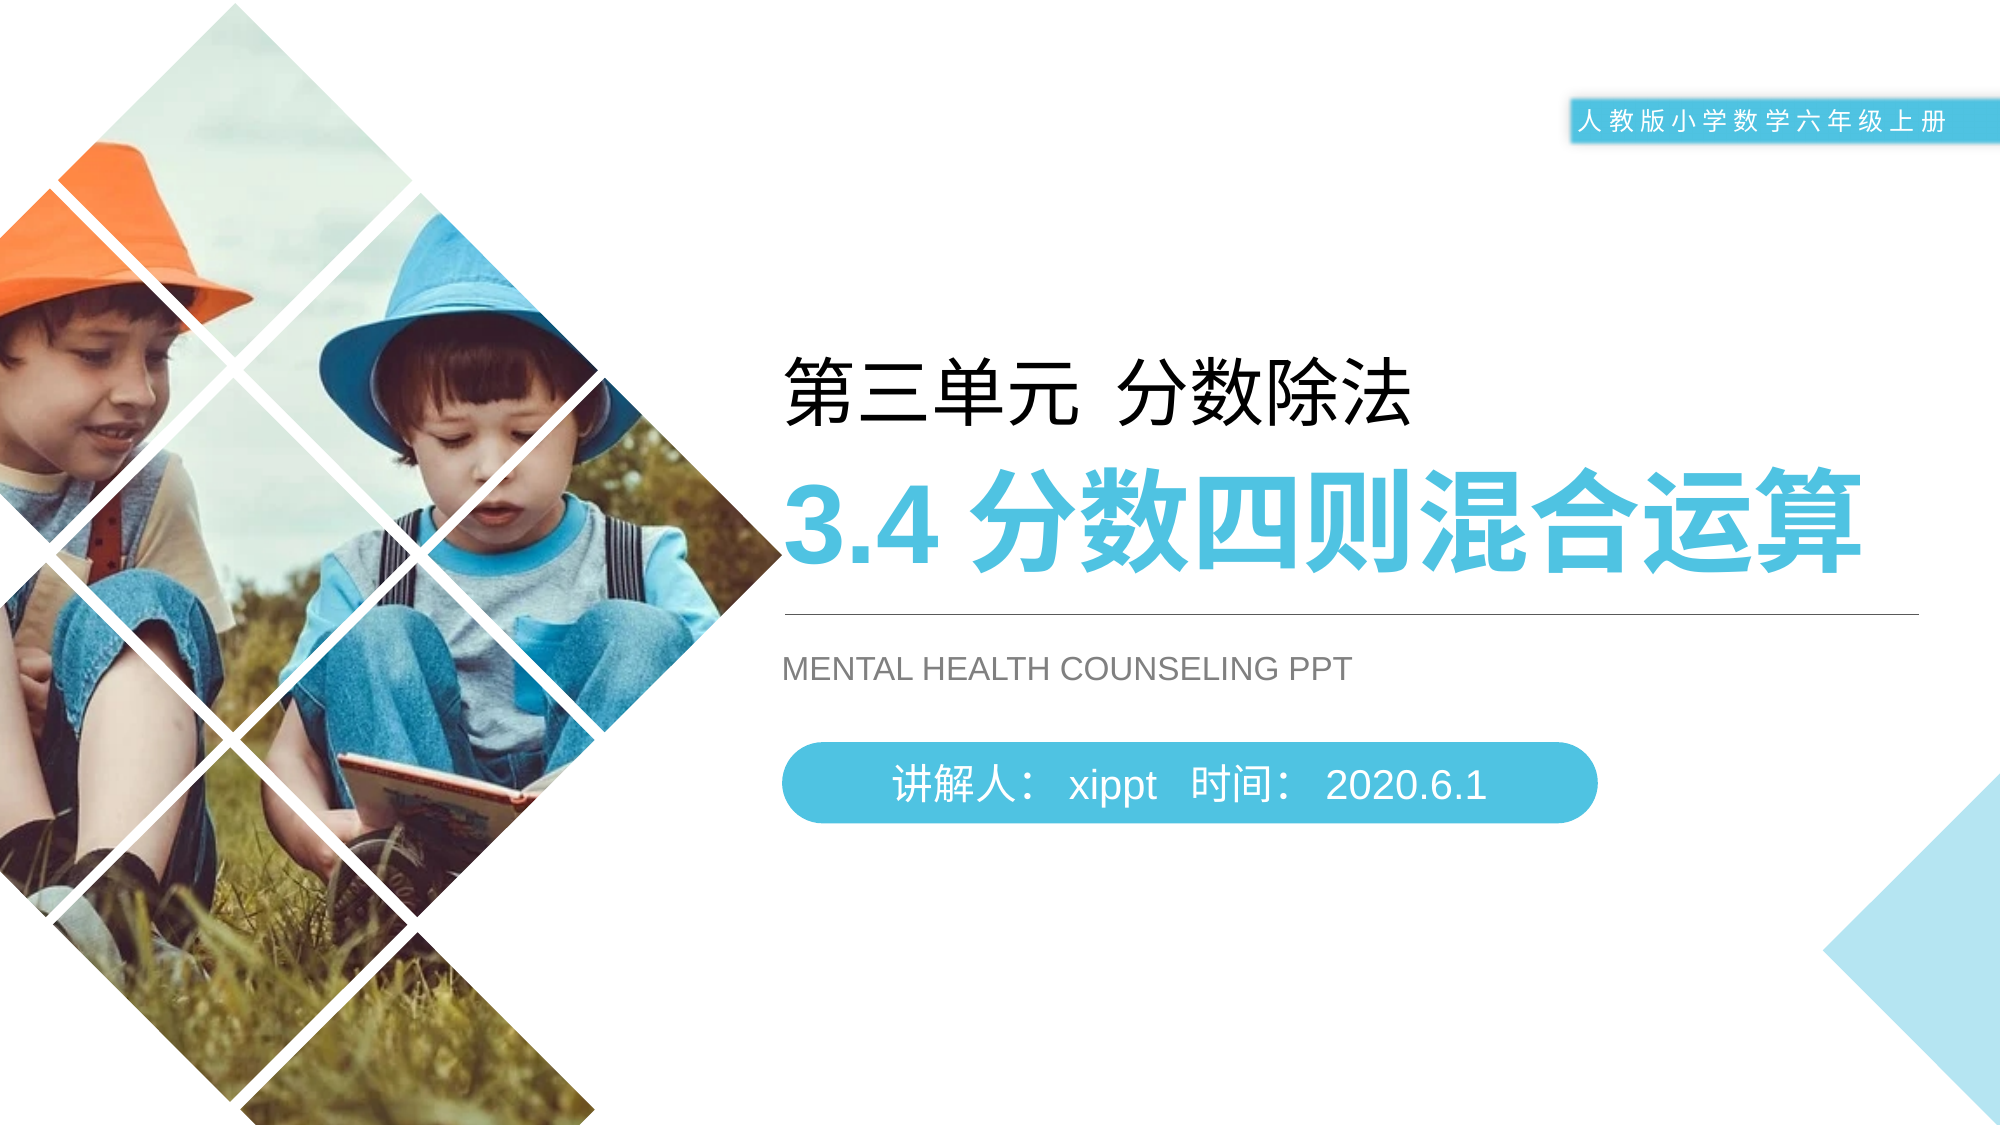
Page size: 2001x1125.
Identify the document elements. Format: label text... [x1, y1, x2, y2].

text_box [1821, 772, 2000, 1125]
picture [0, 3, 766, 1125]
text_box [766, 347, 1938, 824]
text_box 人教版小学数学六年级上册 [1574, 103, 2000, 141]
